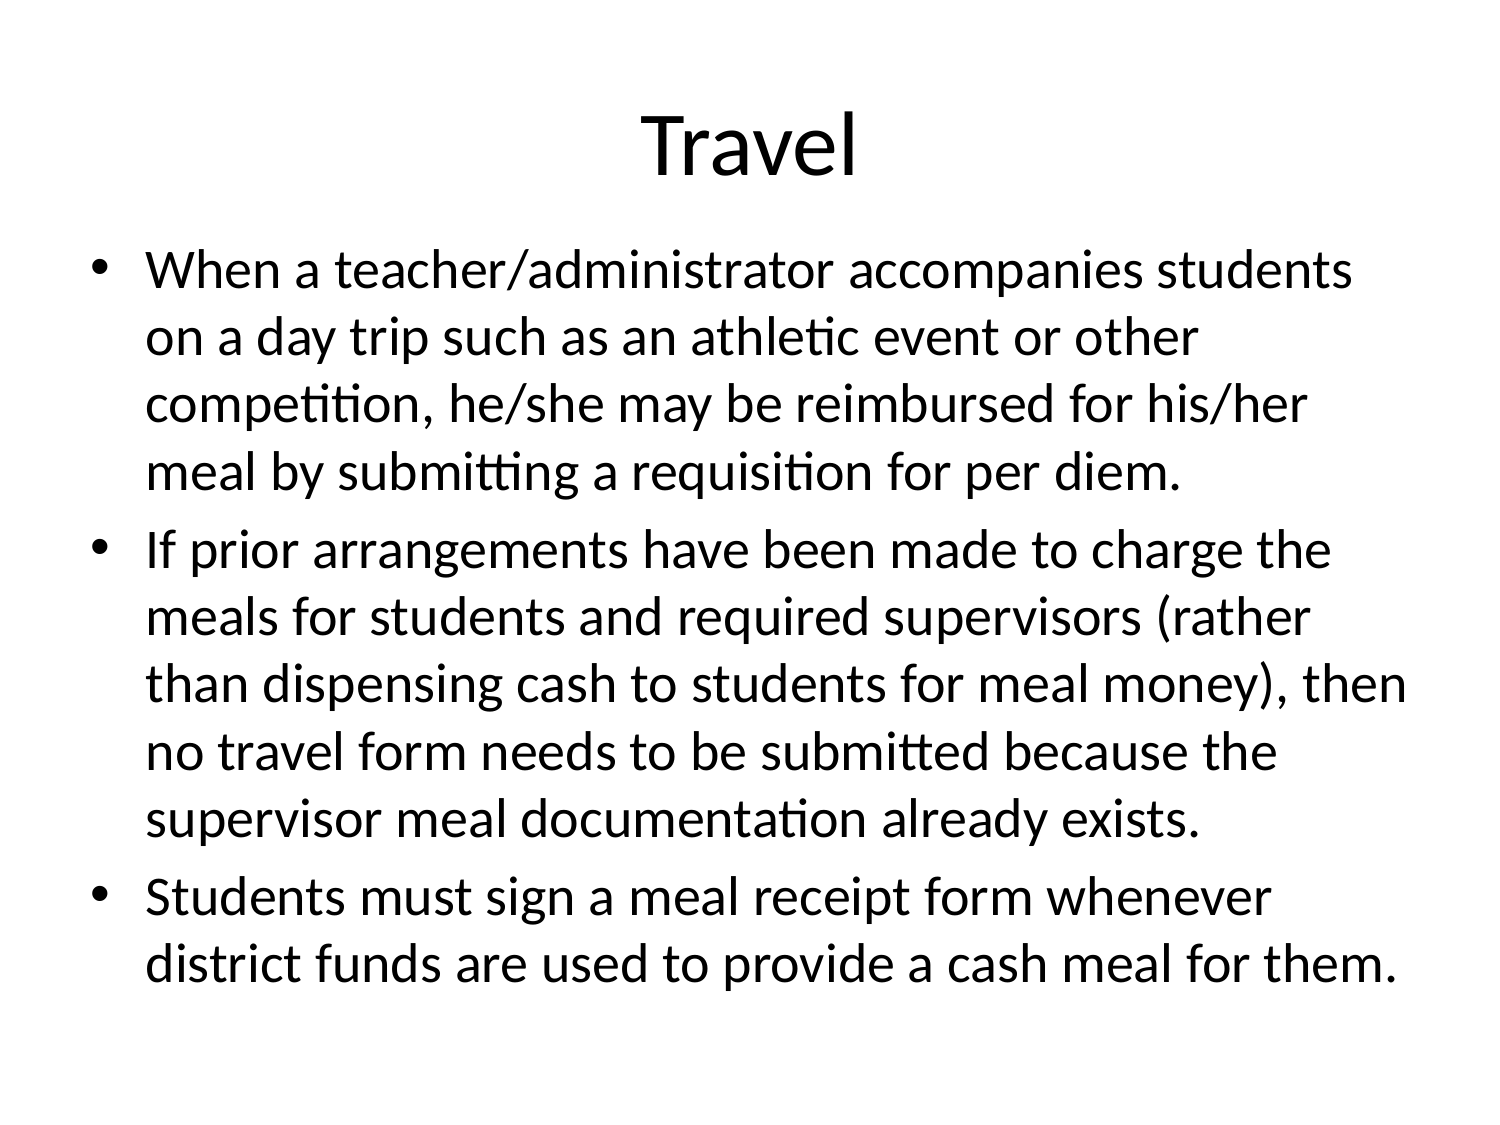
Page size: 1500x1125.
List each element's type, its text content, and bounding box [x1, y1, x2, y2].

list When a teacher/administrator accompanies students on a day trip such as an athletic event or other competition, he/she may be reimbursed for his/her meal by submitting a requisition for per diem. If prior arrangements have been made to charge the meals for students and required supervisors (rather than dispensing cash to students for meal money), then no travel form needs to be submitted because the supervisor meal documentation already exists. Students must sign a meal receipt form whenever district funds are used to provide a cash meal for them. [75, 224, 1425, 1050]
title Travel [75, 45, 1425, 224]
